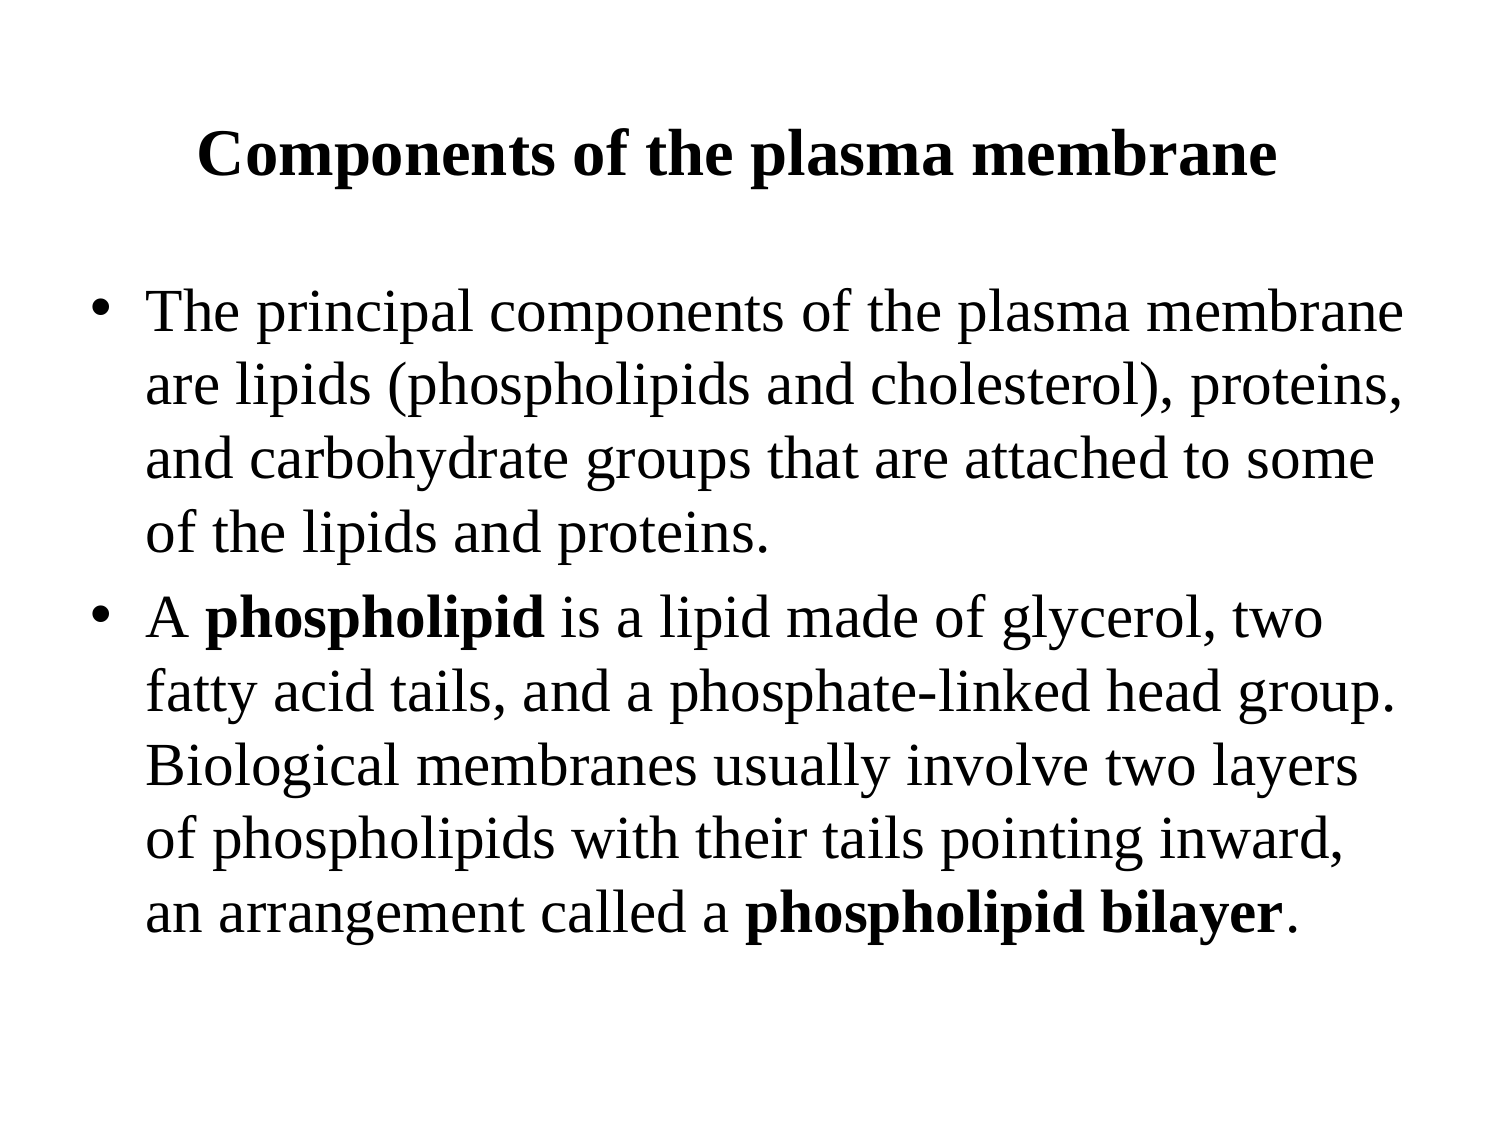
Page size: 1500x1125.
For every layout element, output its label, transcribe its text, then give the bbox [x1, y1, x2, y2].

title Components of the plasma membrane [75, 45, 1425, 233]
list The principal components of the plasma membrane are lipids (phospholipids and cholesterol), proteins, and carbohydrate groups that are attached to some of the lipids and proteins. A phospholipid is a lipid made of glycerol, two fatty acid tails, and a phosphate-linked head group. Biological membranes usually involve two layers of phospholipids with their tails pointing inward, an arrangement called a phospholipid bilayer. [75, 262, 1425, 1005]
